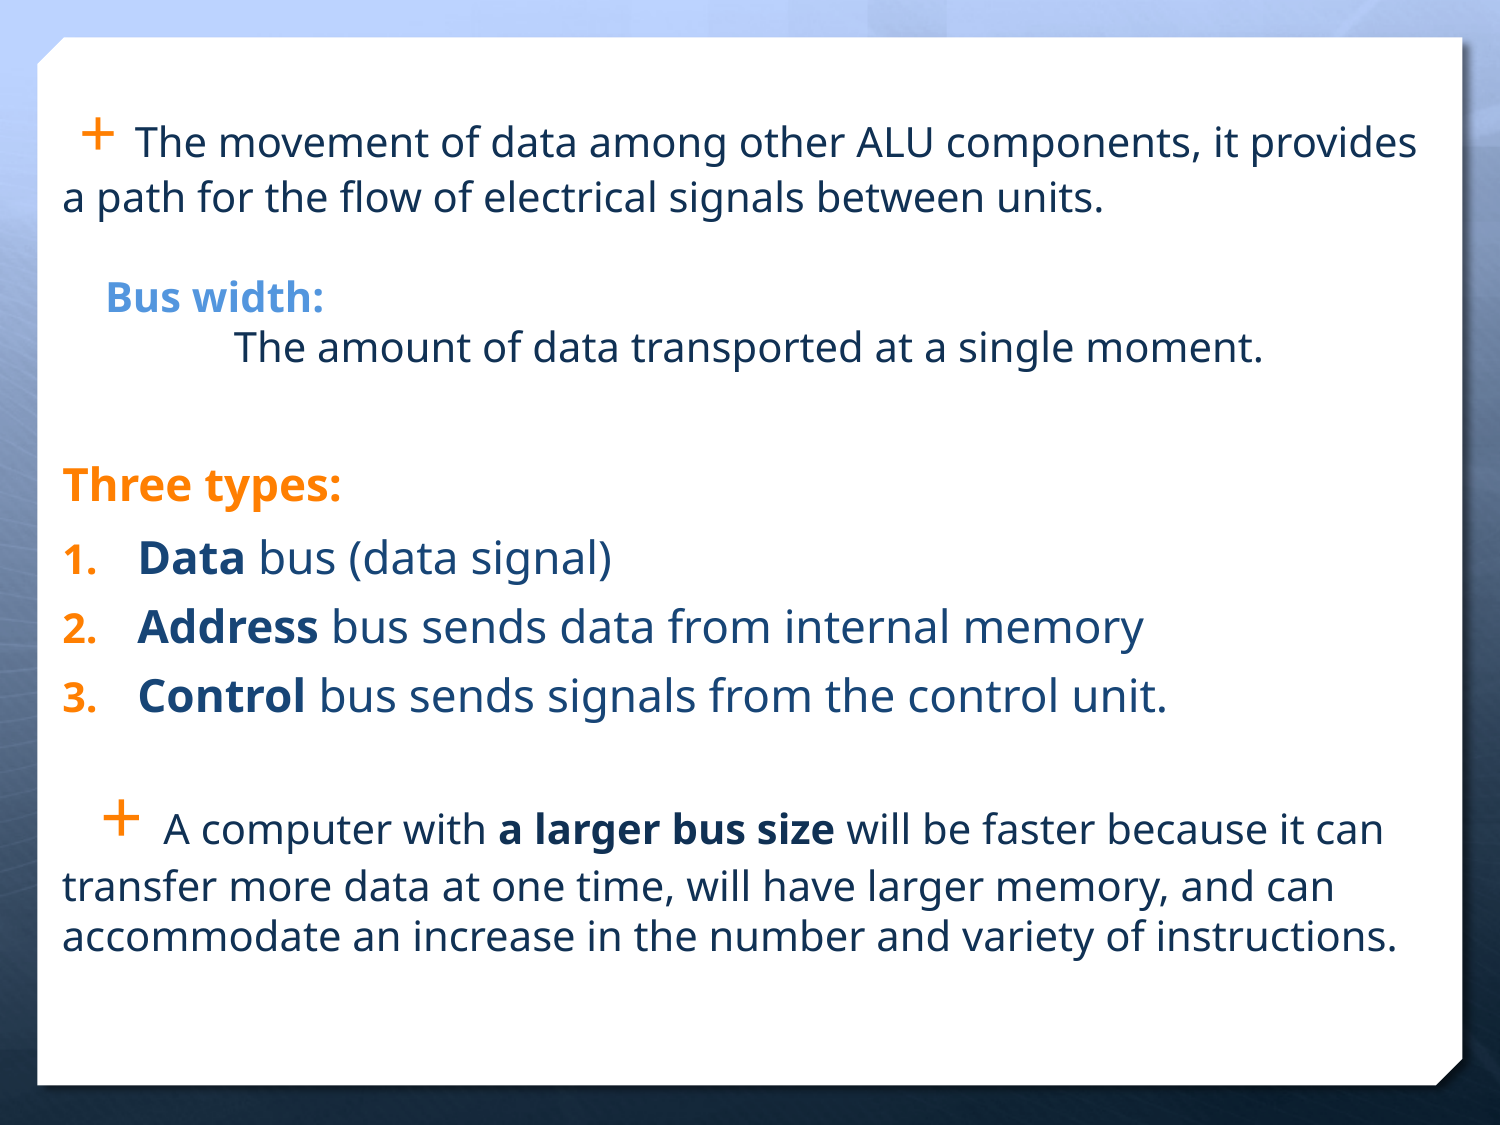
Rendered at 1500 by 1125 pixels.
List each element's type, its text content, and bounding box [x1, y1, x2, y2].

text_box + A computer with a larger bus size will be faster because it can transfer more data at one time, will have larger memory, and can accommodate an increase in the number and variety of instructions. [47, 762, 1447, 968]
text_box + The movement of data among other ALU components, it provides a path for the flow of electrical signals between units. Bus width: The amount of data transported at a single moment. [47, 83, 1452, 379]
list Three types: Data bus (data signal) Address bus sends data from internal memory Control bus sends signals from the control unit. [47, 448, 1500, 851]
